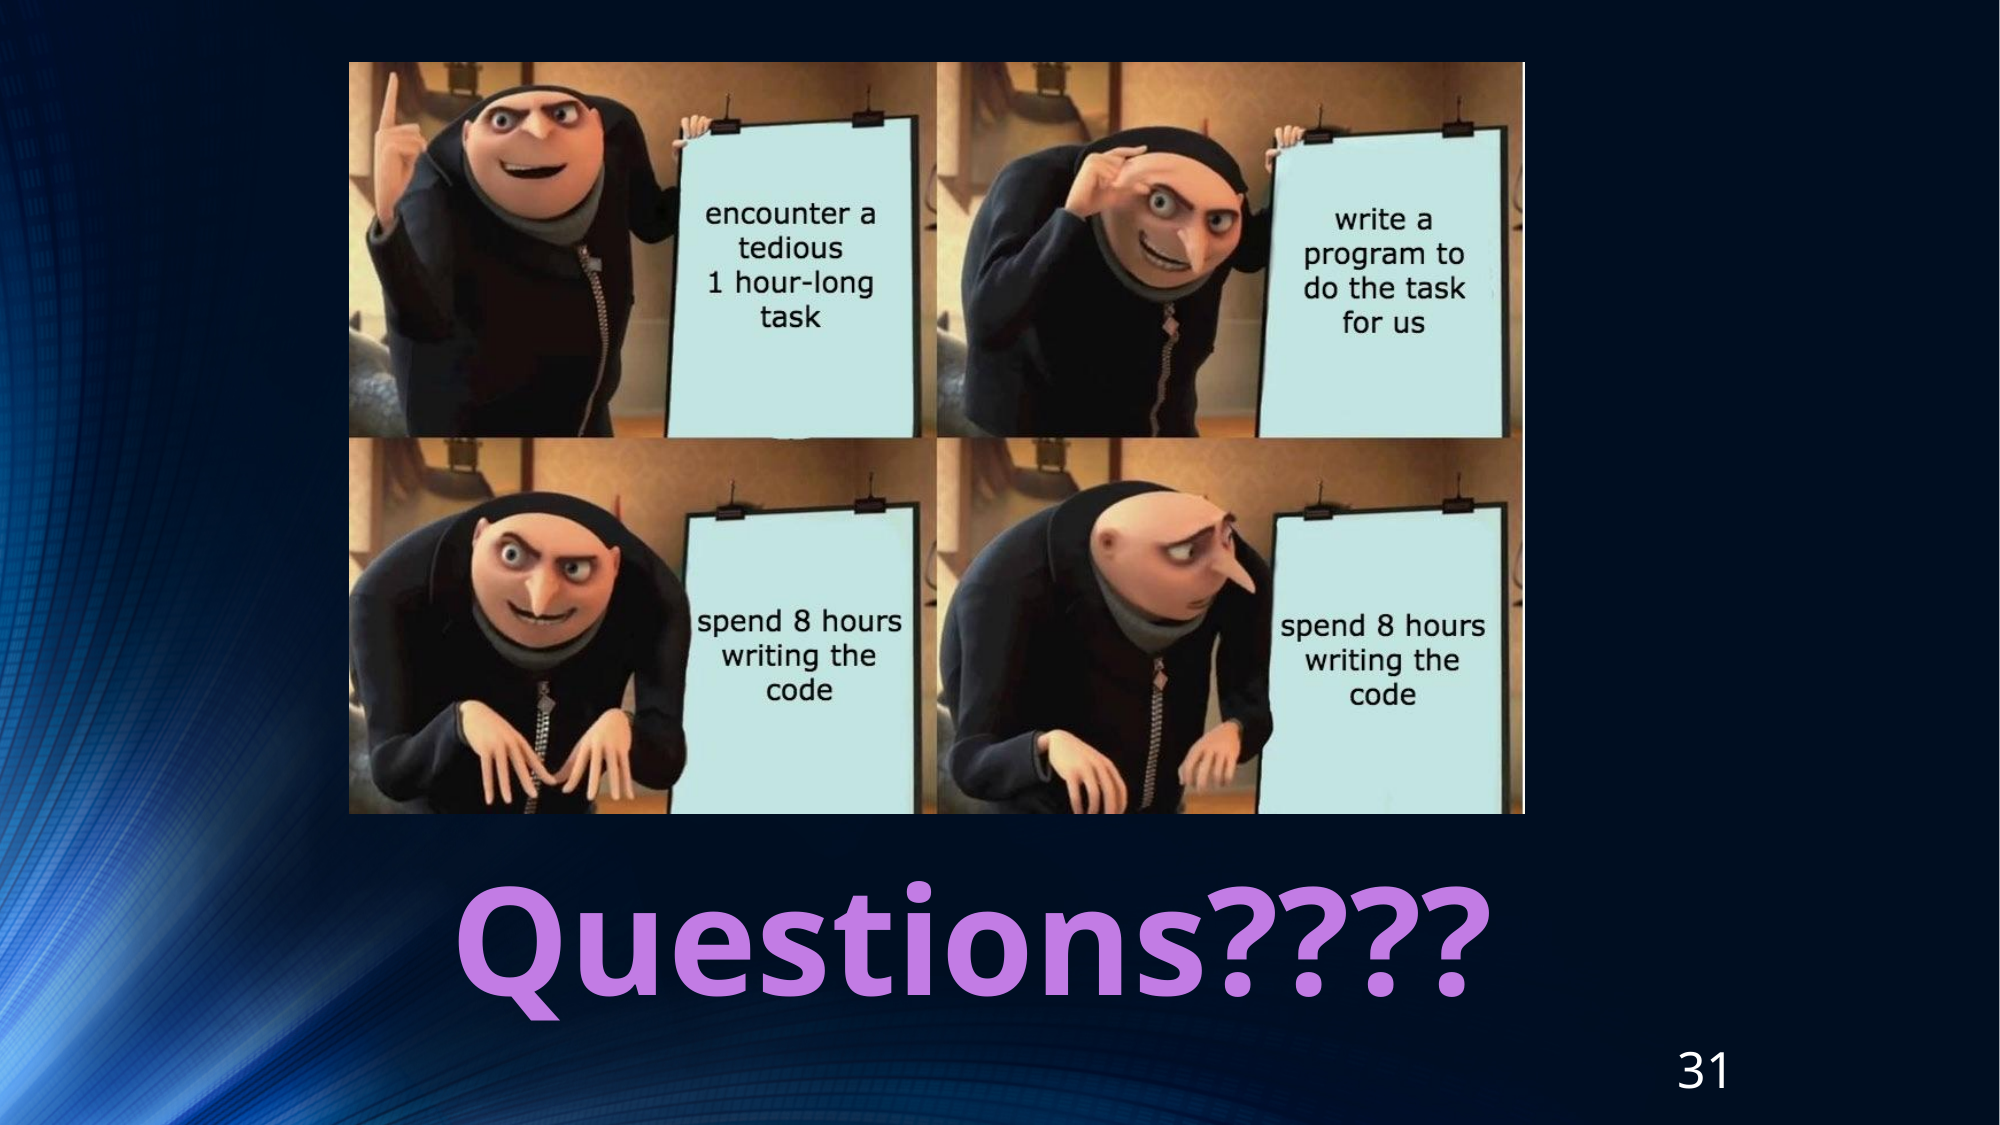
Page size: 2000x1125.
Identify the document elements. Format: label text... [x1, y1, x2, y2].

picture [0, 0, 2000, 1125]
slide_number 31 [1612, 1050, 1750, 1096]
text_box Questions???? [435, 837, 1509, 1033]
